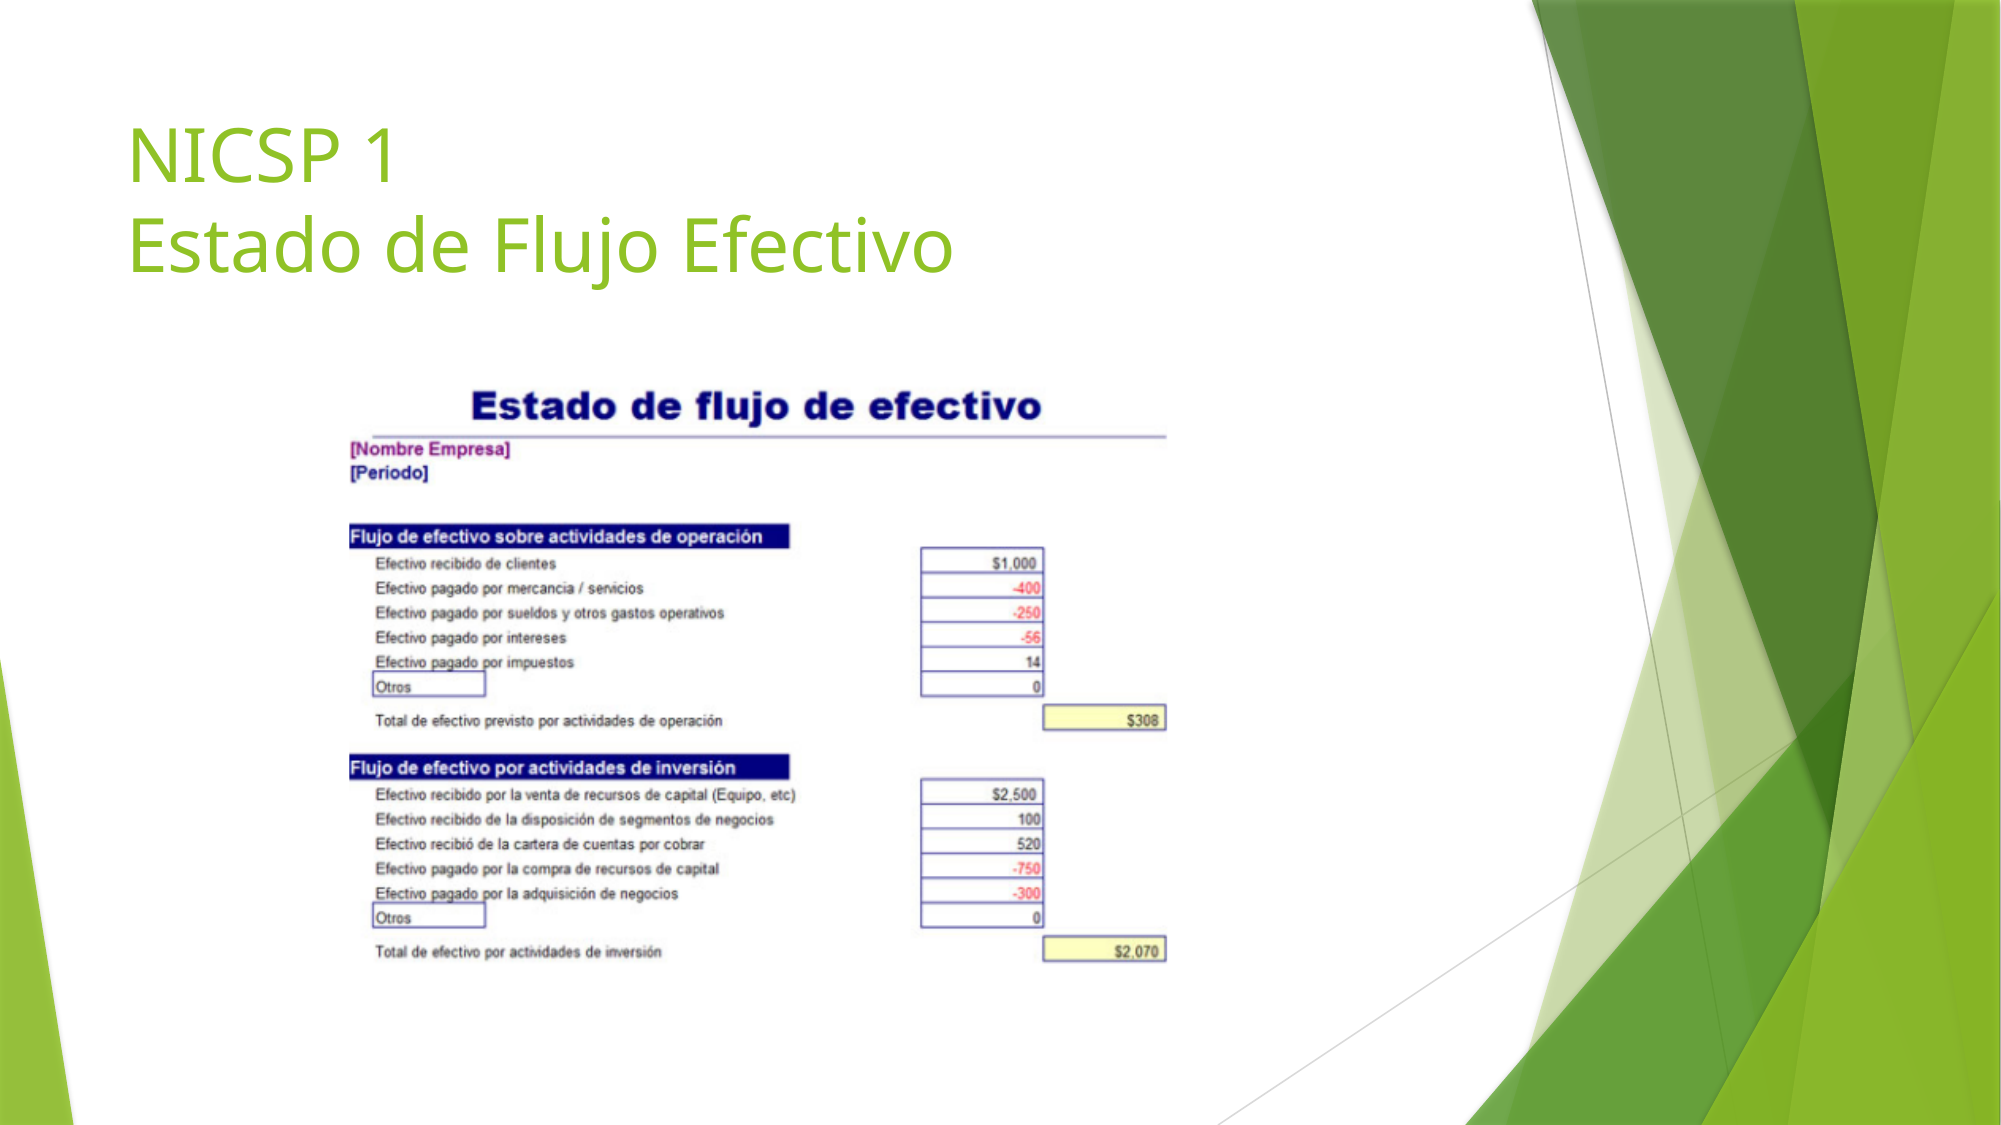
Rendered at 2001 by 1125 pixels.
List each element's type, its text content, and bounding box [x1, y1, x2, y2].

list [348, 379, 1168, 968]
title NICSP 1 Estado de Flujo Efectivo [111, 99, 1522, 317]
